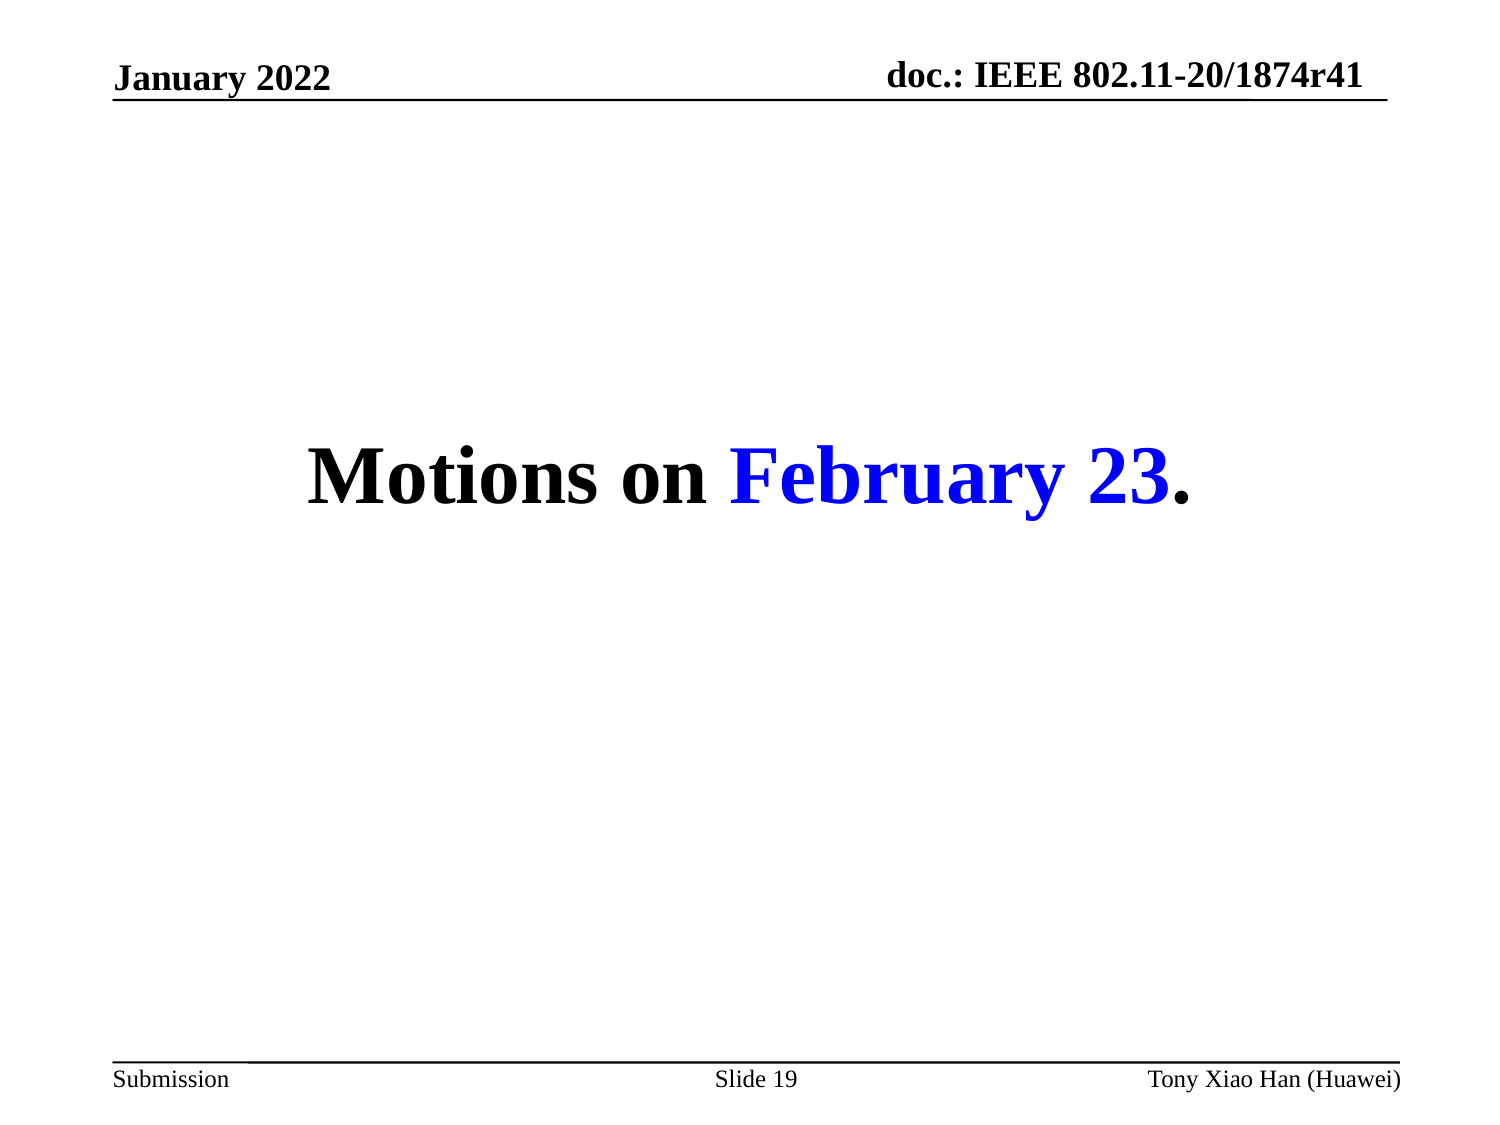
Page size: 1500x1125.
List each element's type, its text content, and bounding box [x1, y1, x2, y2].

text_box Motions on February 23. [112, 412, 1388, 950]
slide_number Slide 19 [712, 1061, 800, 1093]
footer Tony Xiao Han (Huawei) [999, 1061, 1402, 1093]
